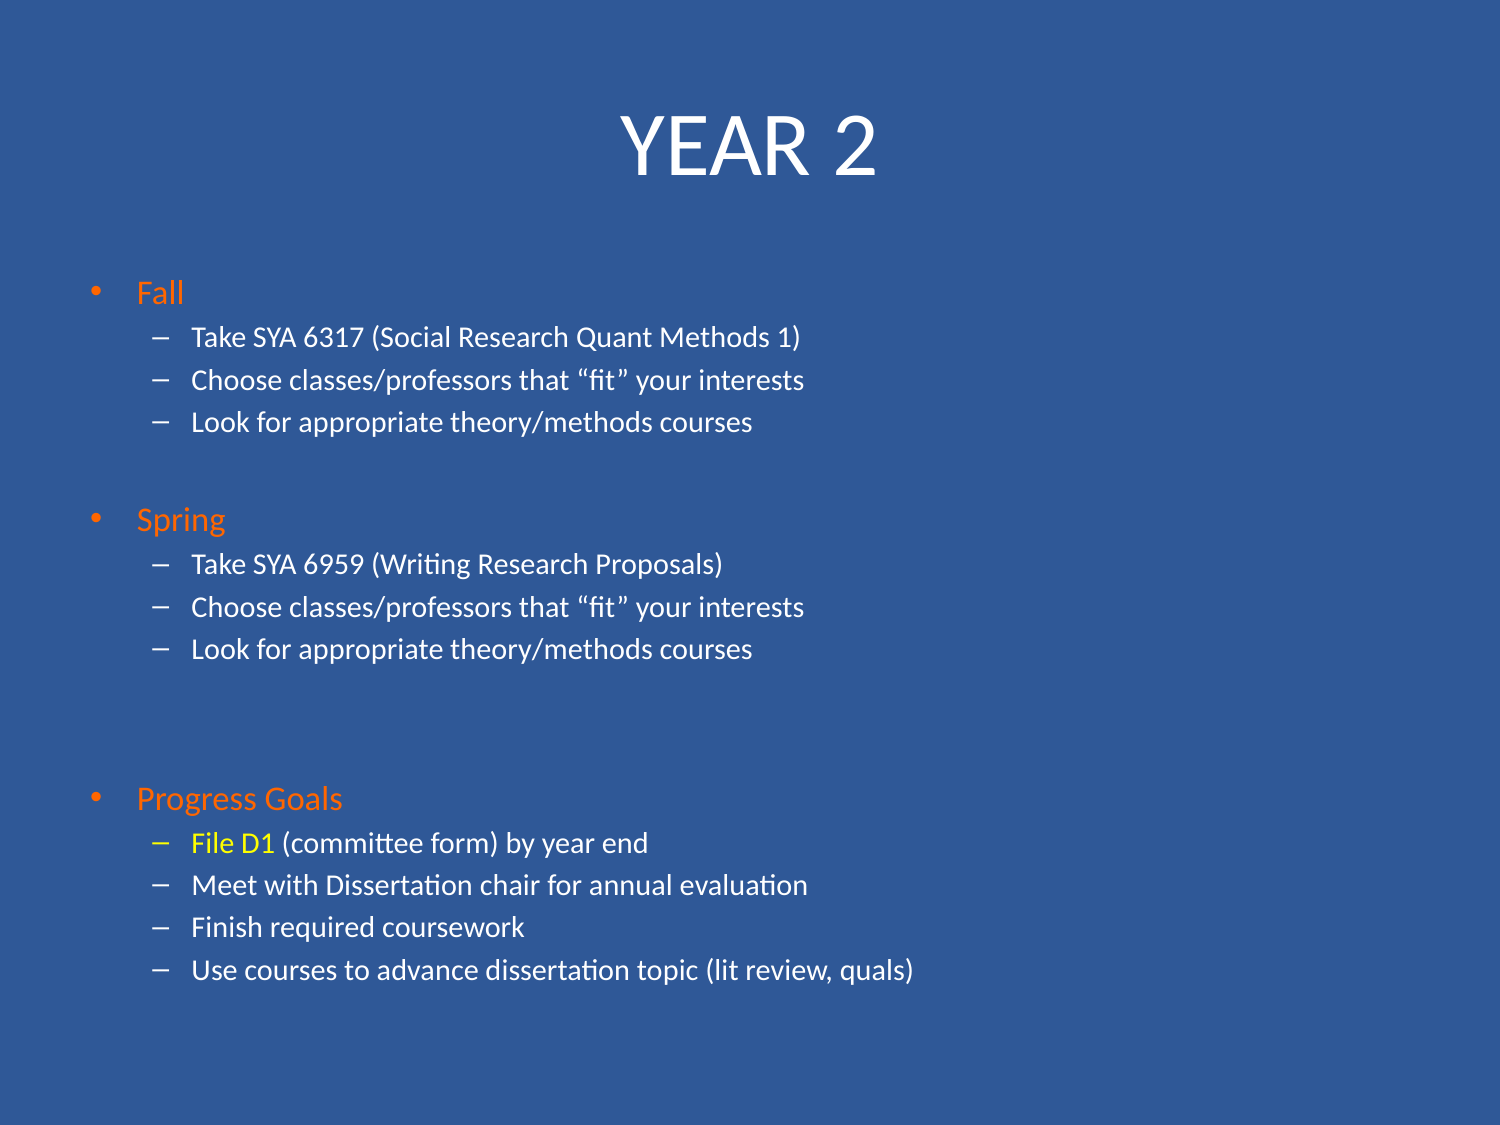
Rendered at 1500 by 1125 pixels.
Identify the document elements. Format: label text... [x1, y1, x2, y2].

title YEAR 2 [75, 45, 1425, 233]
list Fall Take SYA 6317 (Social Research Quant Methods 1) Choose classes/professors that “fit” your interests Look for appropriate theory/methods courses Spring Take SYA 6959 (Writing Research Proposals) Choose classes/professors that “fit” your interests Look for appropriate theory/methods courses Progress Goals File D1 (committee form) by year end Meet with Dissertation chair for annual evaluation Finish required coursework Use courses to advance dissertation topic (lit review, quals) [75, 262, 1425, 1005]
